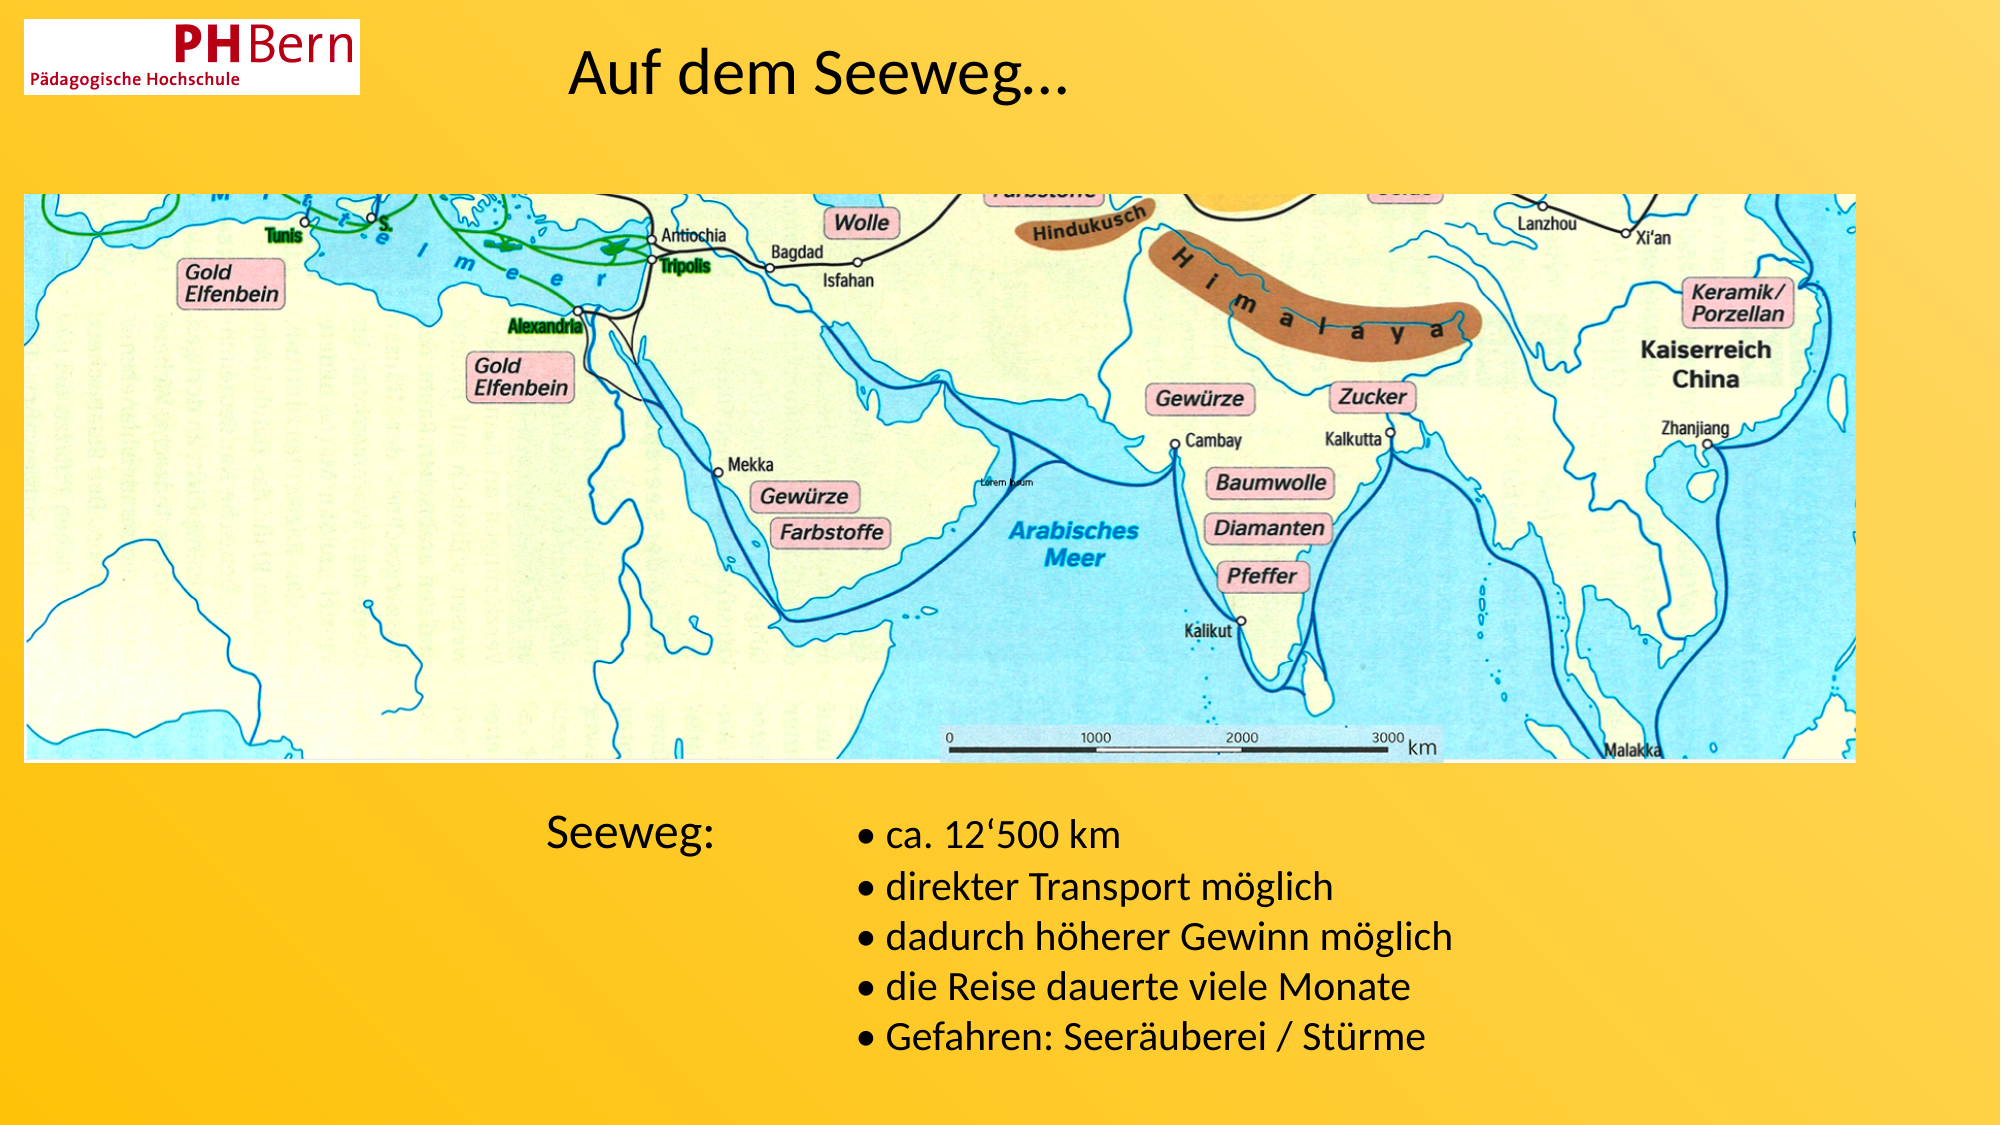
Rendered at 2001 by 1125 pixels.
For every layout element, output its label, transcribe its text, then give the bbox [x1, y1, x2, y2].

picture [377, 194, 386, 201]
picture [24, 19, 360, 95]
picture [24, 194, 1856, 763]
text_box Auf dem Seeweg… [553, 20, 1084, 116]
picture [1841, 647, 1853, 662]
text_box Seeweg: • ca. 12‘500 km • direkter Transport möglich • dadurch höherer Gewinn möglich • die Reise dauerte viele Monate • Gefahren: Seeräuberei / Stürme [531, 791, 1469, 1067]
picture [1837, 194, 1856, 211]
